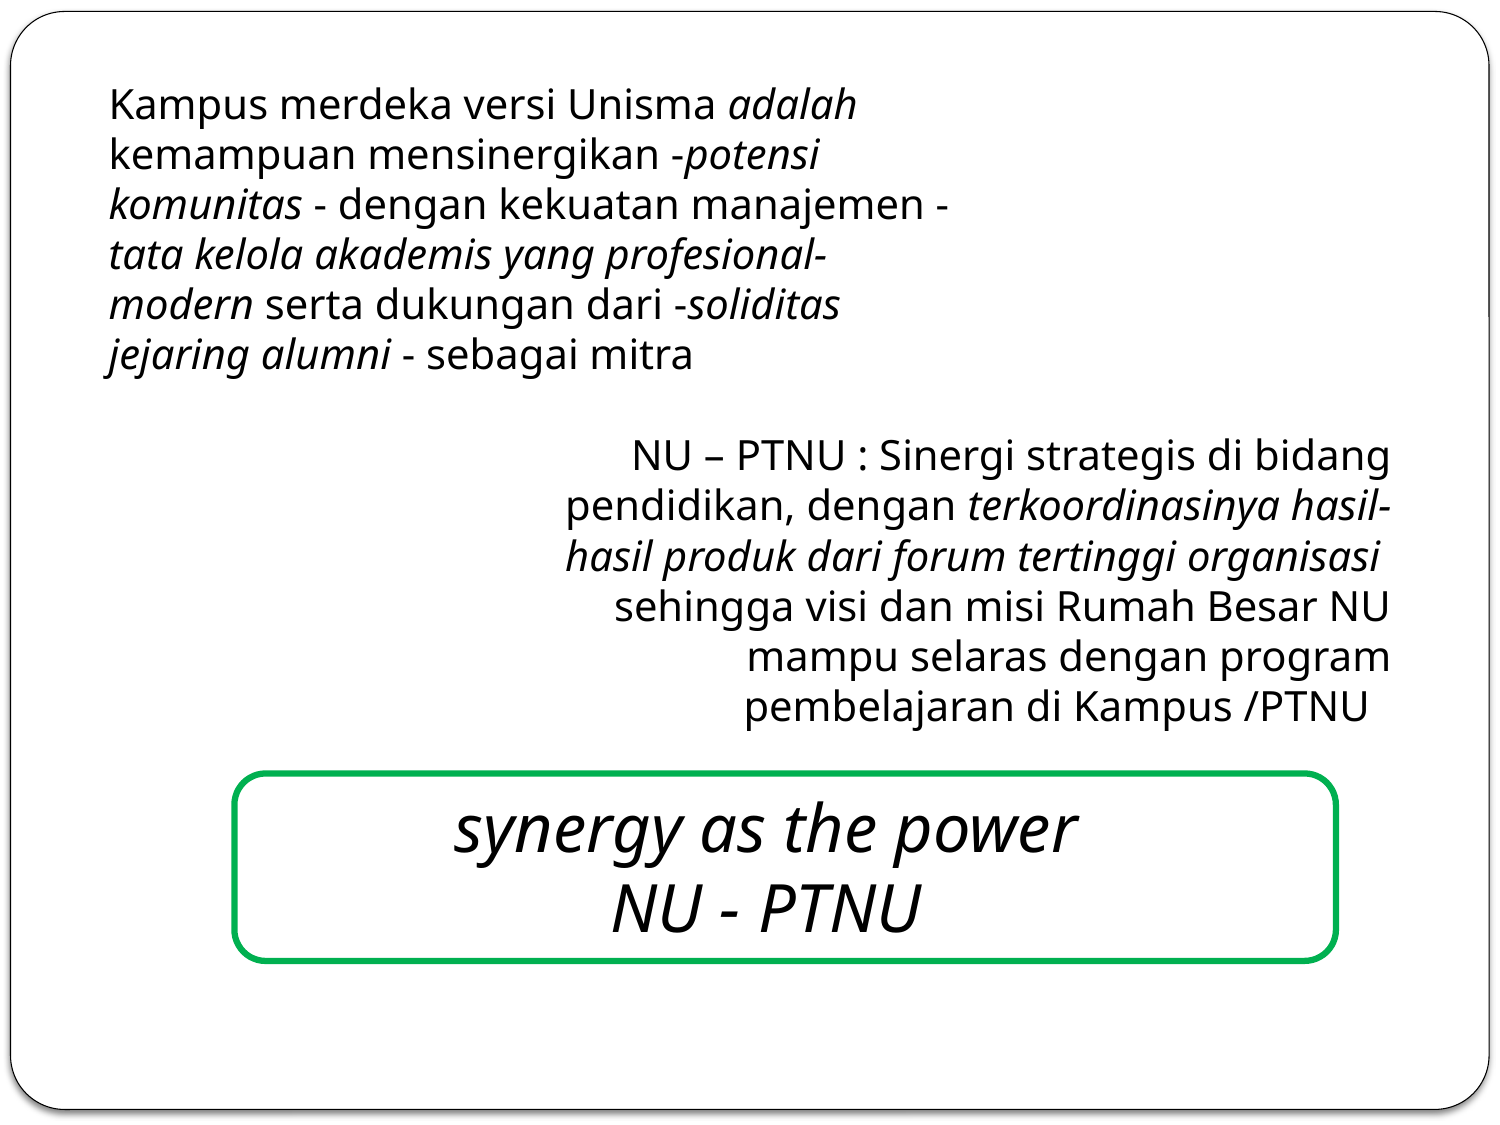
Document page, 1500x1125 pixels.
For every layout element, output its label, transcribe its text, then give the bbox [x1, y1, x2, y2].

text_box [233, 772, 1337, 962]
text_box NU – PTNU : Sinergi strategis di bidang pendidikan, dengan terkoordinasinya hasil-hasil produk dari forum tertinggi organisasi sehingga visi dan misi Rumah Besar NU mampu selaras dengan program pembelajaran di Kampus /PTNU [492, 421, 1407, 737]
title synergy as the power NU - PTNU [1315, 773, 1404, 961]
text_box Kampus merdeka versi Unisma adalah kemampuan mensinergikan -potensi komunitas - dengan kekuatan manajemen -tata kelola akademis yang profesional-modern serta dukungan dari -soliditas jejaring alumni - sebagai mitra [93, 70, 985, 386]
title synergy as the power NU - PTNU [128, 773, 255, 961]
